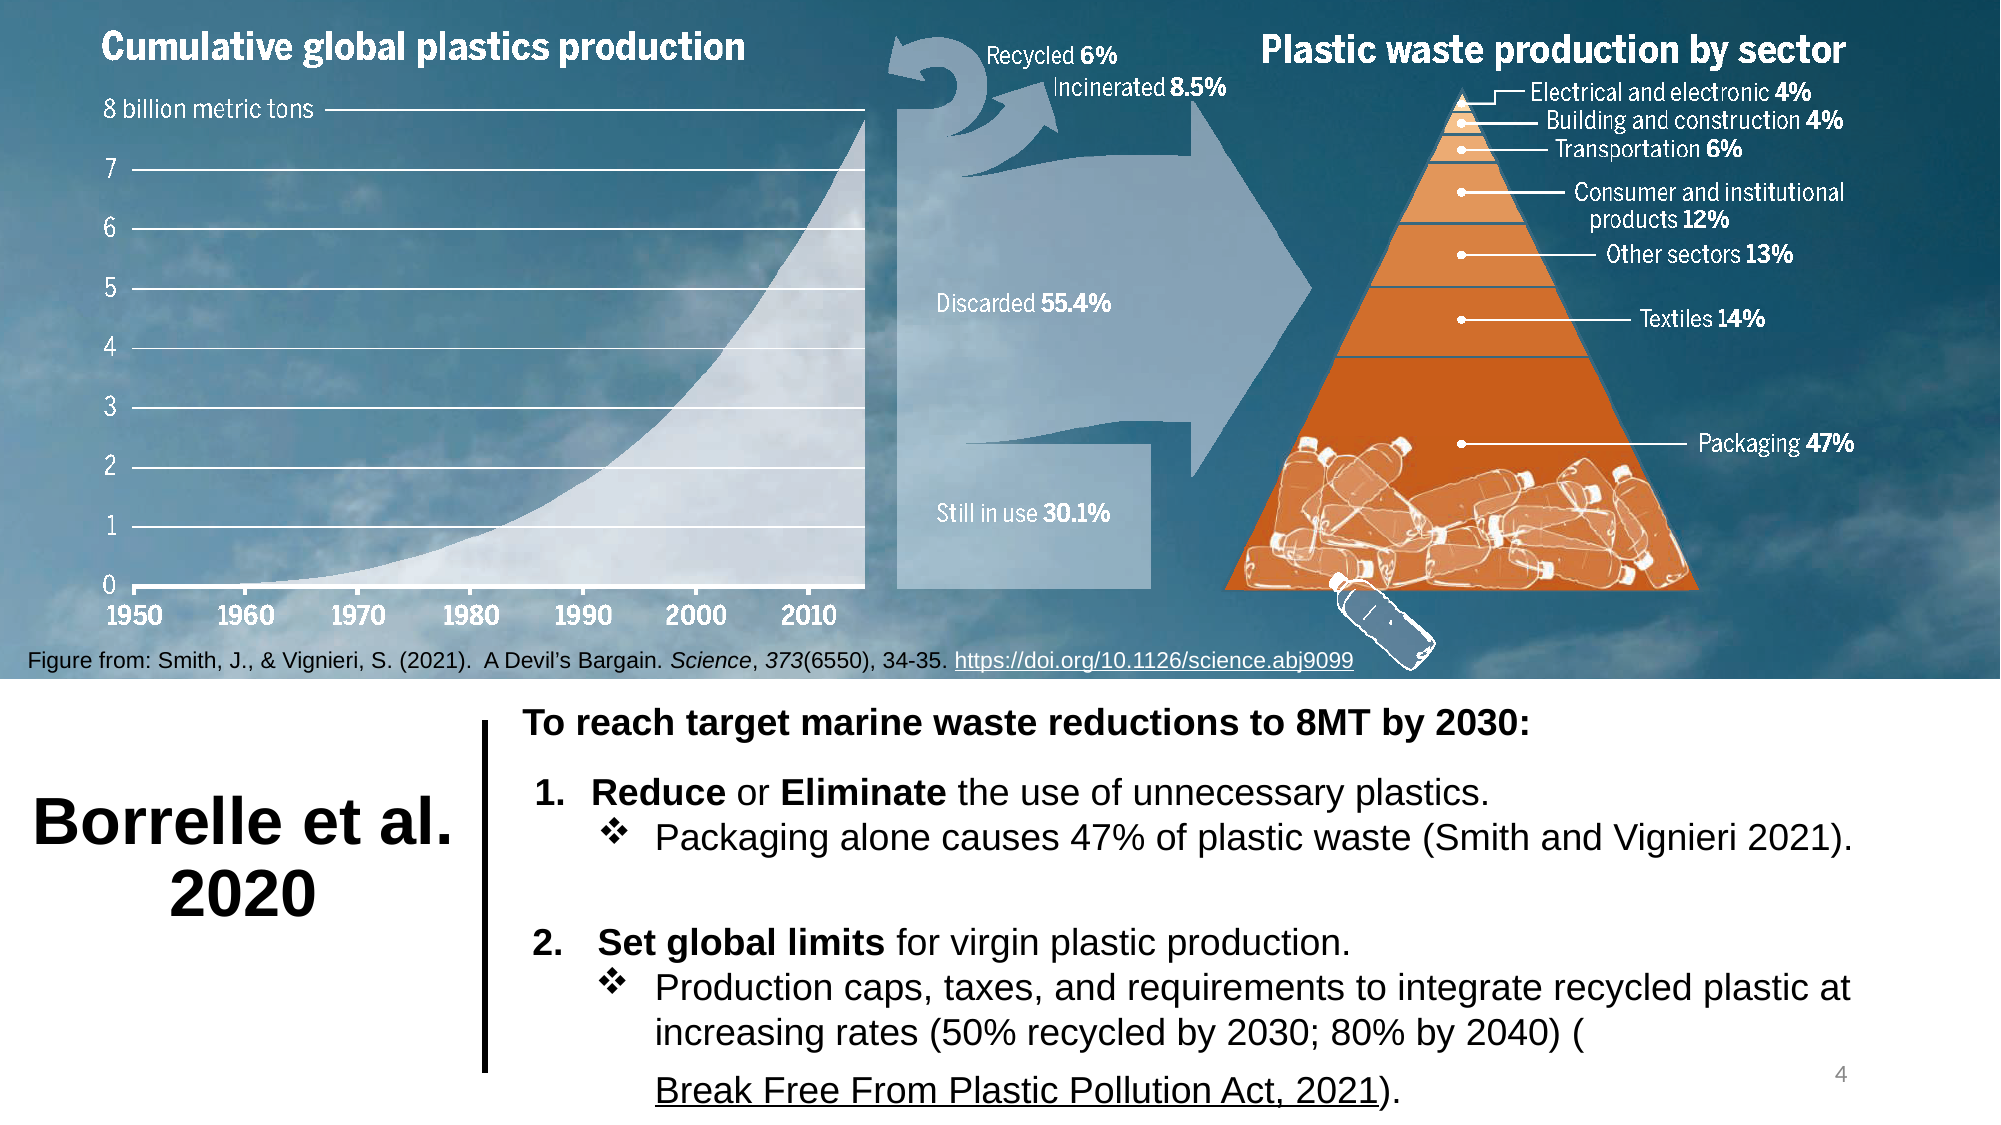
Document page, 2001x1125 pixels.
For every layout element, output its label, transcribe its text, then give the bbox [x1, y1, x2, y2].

text_box To reach target marine waste reductions to 8MT by 2030: Reduce or Eliminate the use of unnecessary plastics. Packaging alone causes 47% of plastic waste (Smith and Vignieri 2021). Set global limits for virgin plastic production. Production caps, taxes, and requirements to integrate recycled plastic at increasing rates (50% recycled by 2030; 80% by 2040) (Break Free From Plastic Pollution Act, 2021). [507, 690, 2000, 1121]
text_box Borrelle et al. 2020 [12, 773, 474, 944]
picture [0, 0, 2000, 679]
